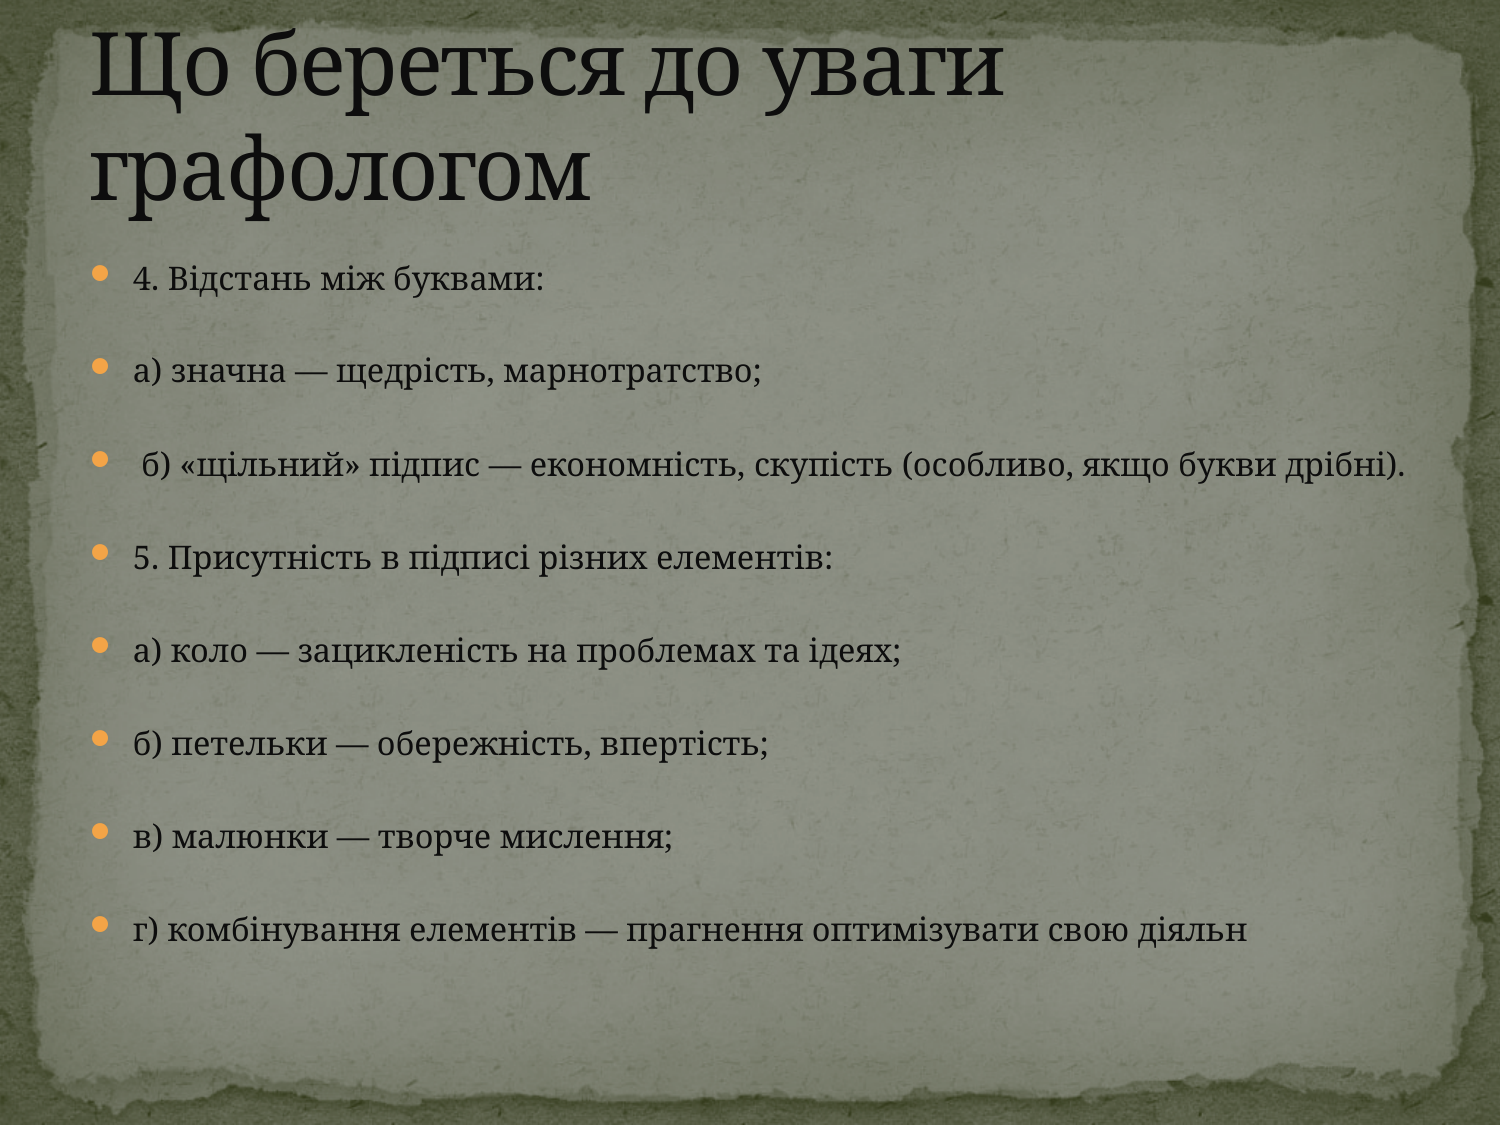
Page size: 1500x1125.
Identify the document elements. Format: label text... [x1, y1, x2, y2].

title Що береться до уваги графологом [74, 24, 1425, 225]
list 4. Відстань між буквами: а) значна — щедрість, марнотратство; б) «щільний» підпис — економність, скупість (особливо, якщо букви дрібні). 5. Присутність в підписі різних елементів: а) коло — зацикленість на проблемах та ідеях; б) петельки — обережність, впертість; в) малюнки — творче мислення; г) комбінування елементів — прагнення оптимізувати свою діяльн [75, 249, 1425, 1000]
